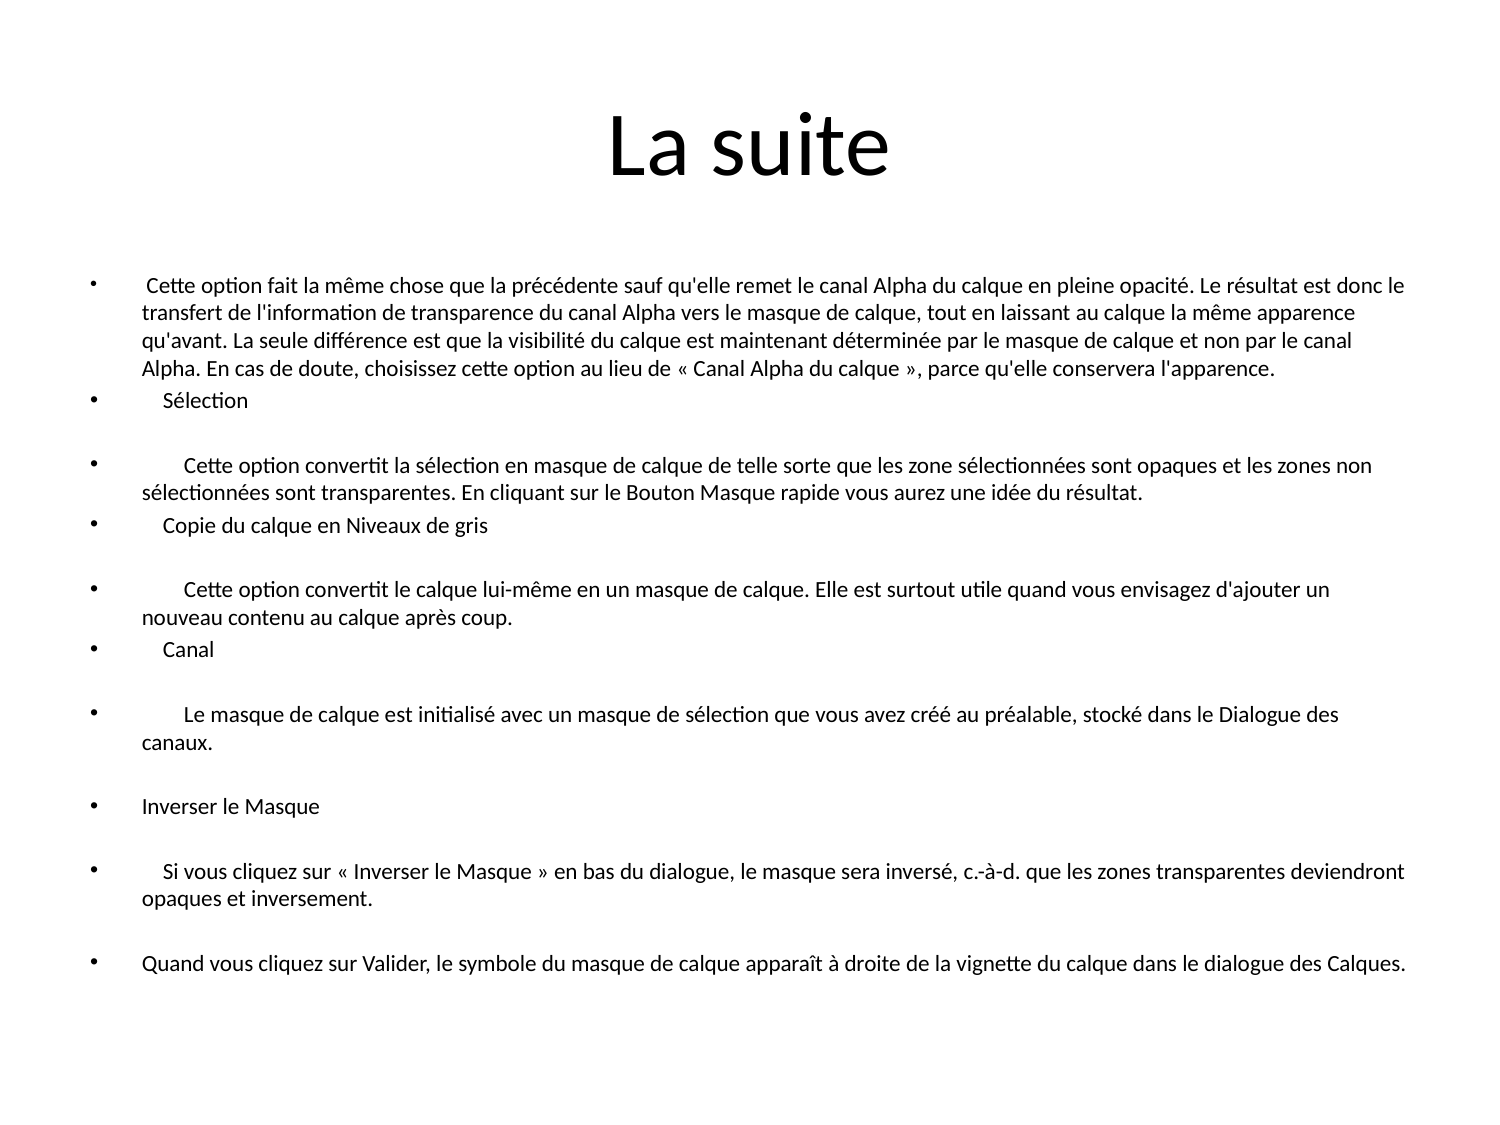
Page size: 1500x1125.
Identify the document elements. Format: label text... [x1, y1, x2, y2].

title La suite [75, 45, 1425, 233]
list Cette option fait la même chose que la précédente sauf qu'elle remet le canal Alpha du calque en pleine opacité. Le résultat est donc le transfert de l'information de transparence du canal Alpha vers le masque de calque, tout en laissant au calque la même apparence qu'avant. La seule différence est que la visibilité du calque est maintenant déterminée par le masque de calque et non par le canal Alpha. En cas de doute, choisissez cette option au lieu de « Canal Alpha du calque », parce qu'elle conservera l'apparence. Sélection Cette option convertit la sélection en masque de calque de telle sorte que les zone sélectionnées sont opaques et les zones non sélectionnées sont transparentes. En cliquant sur le Bouton Masque rapide vous aurez une idée du résultat. Copie du calque en Niveaux de gris Cette option convertit le calque lui-même en un masque de calque. Elle est surtout utile quand vous envisagez d'ajouter un nouveau contenu au calque après coup. Canal Le masque de calque est initialisé avec un masque de sélection que vous avez créé au préalable, stocké dans le Dialogue des canaux. Inverser le Masque Si vous cliquez sur « Inverser le Masque » en bas du dialogue, le masque sera inversé, c.-à-d. que les zones transparentes deviendront opaques et inversement. Quand vous cliquez sur Valider, le symbole du masque de calque apparaît à droite de la vignette du calque dans le dialogue des Calques. [75, 262, 1425, 1005]
